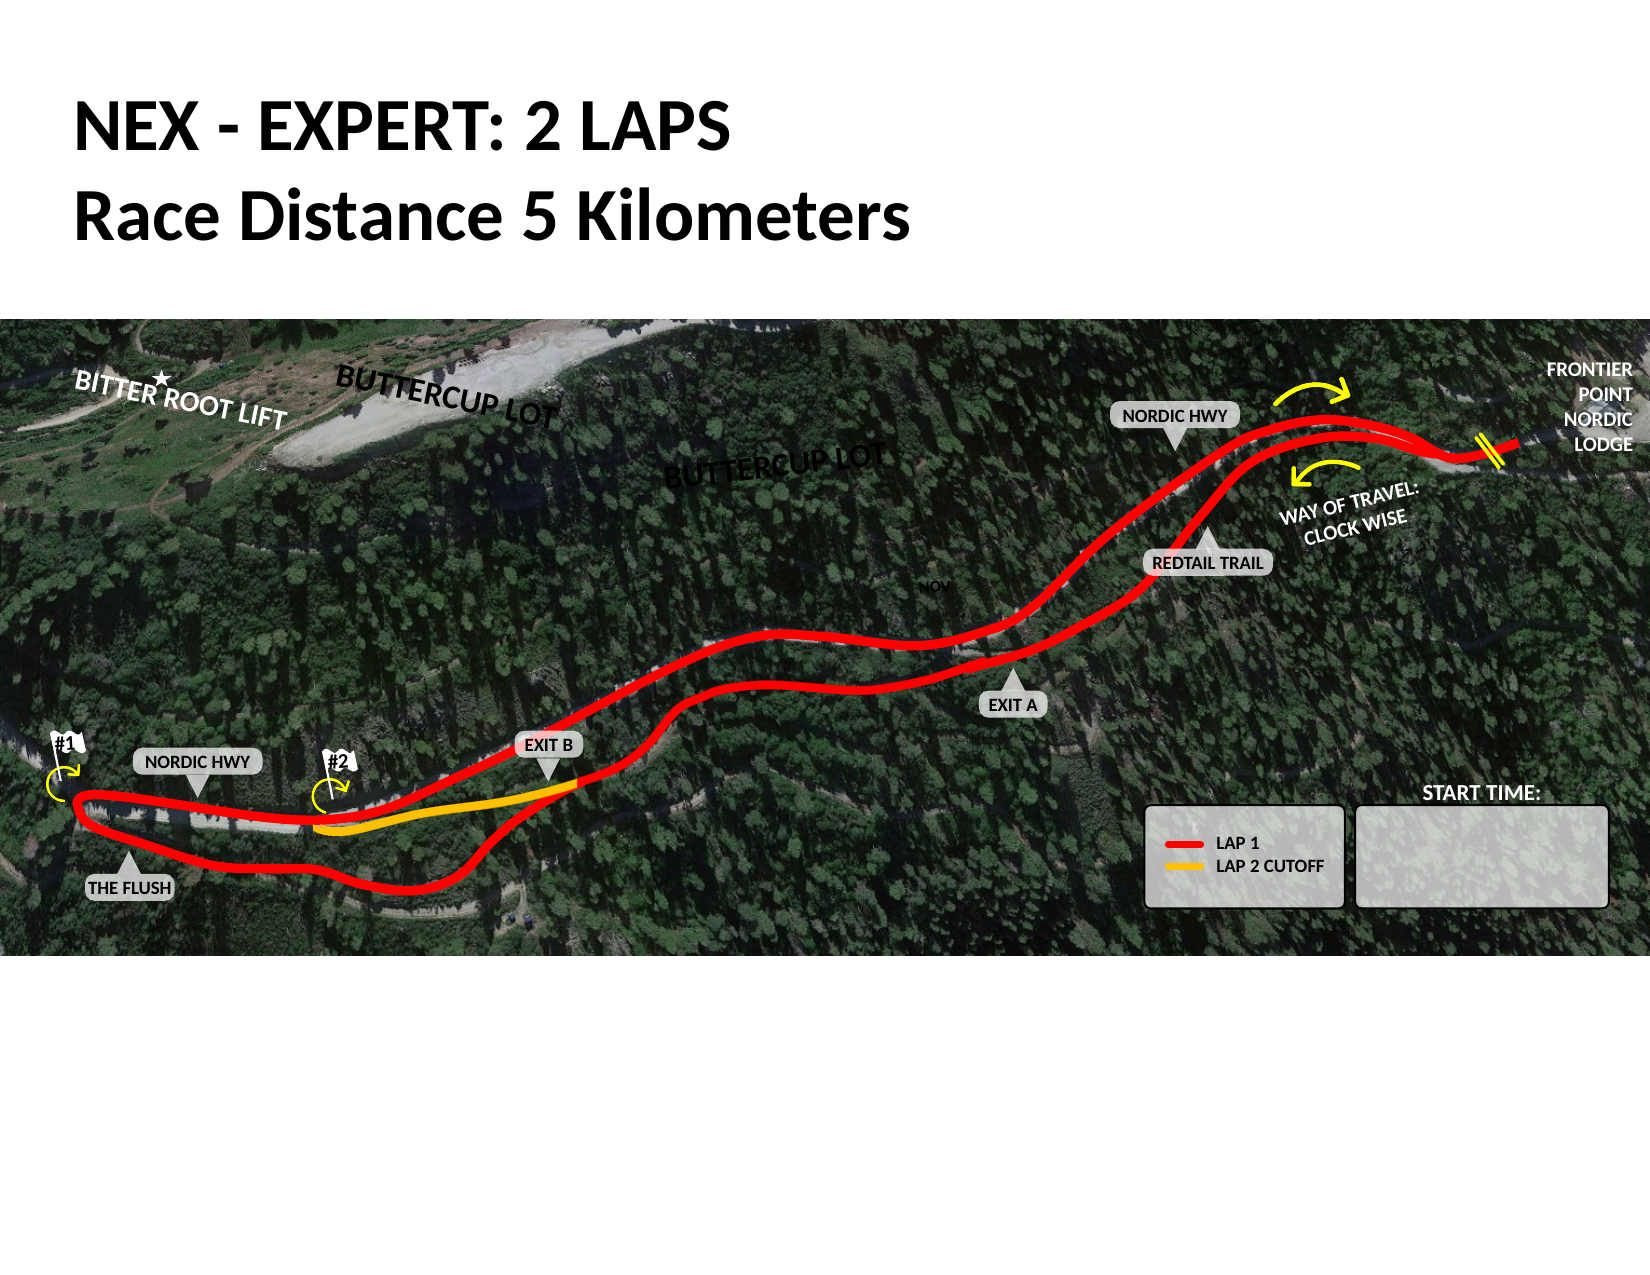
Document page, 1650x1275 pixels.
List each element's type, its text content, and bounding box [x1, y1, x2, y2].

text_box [1473, 385, 1523, 447]
picture [0, 319, 1650, 956]
text_box NEX - EXPERT: 2 LAPS Race Distance 5 Kilometers [58, 67, 1600, 263]
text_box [1143, 525, 1273, 576]
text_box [1110, 401, 1240, 452]
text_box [85, 850, 175, 901]
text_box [132, 747, 263, 798]
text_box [988, 667, 1048, 718]
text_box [1480, 447, 1504, 464]
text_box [50, 731, 86, 781]
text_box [1476, 447, 1499, 468]
